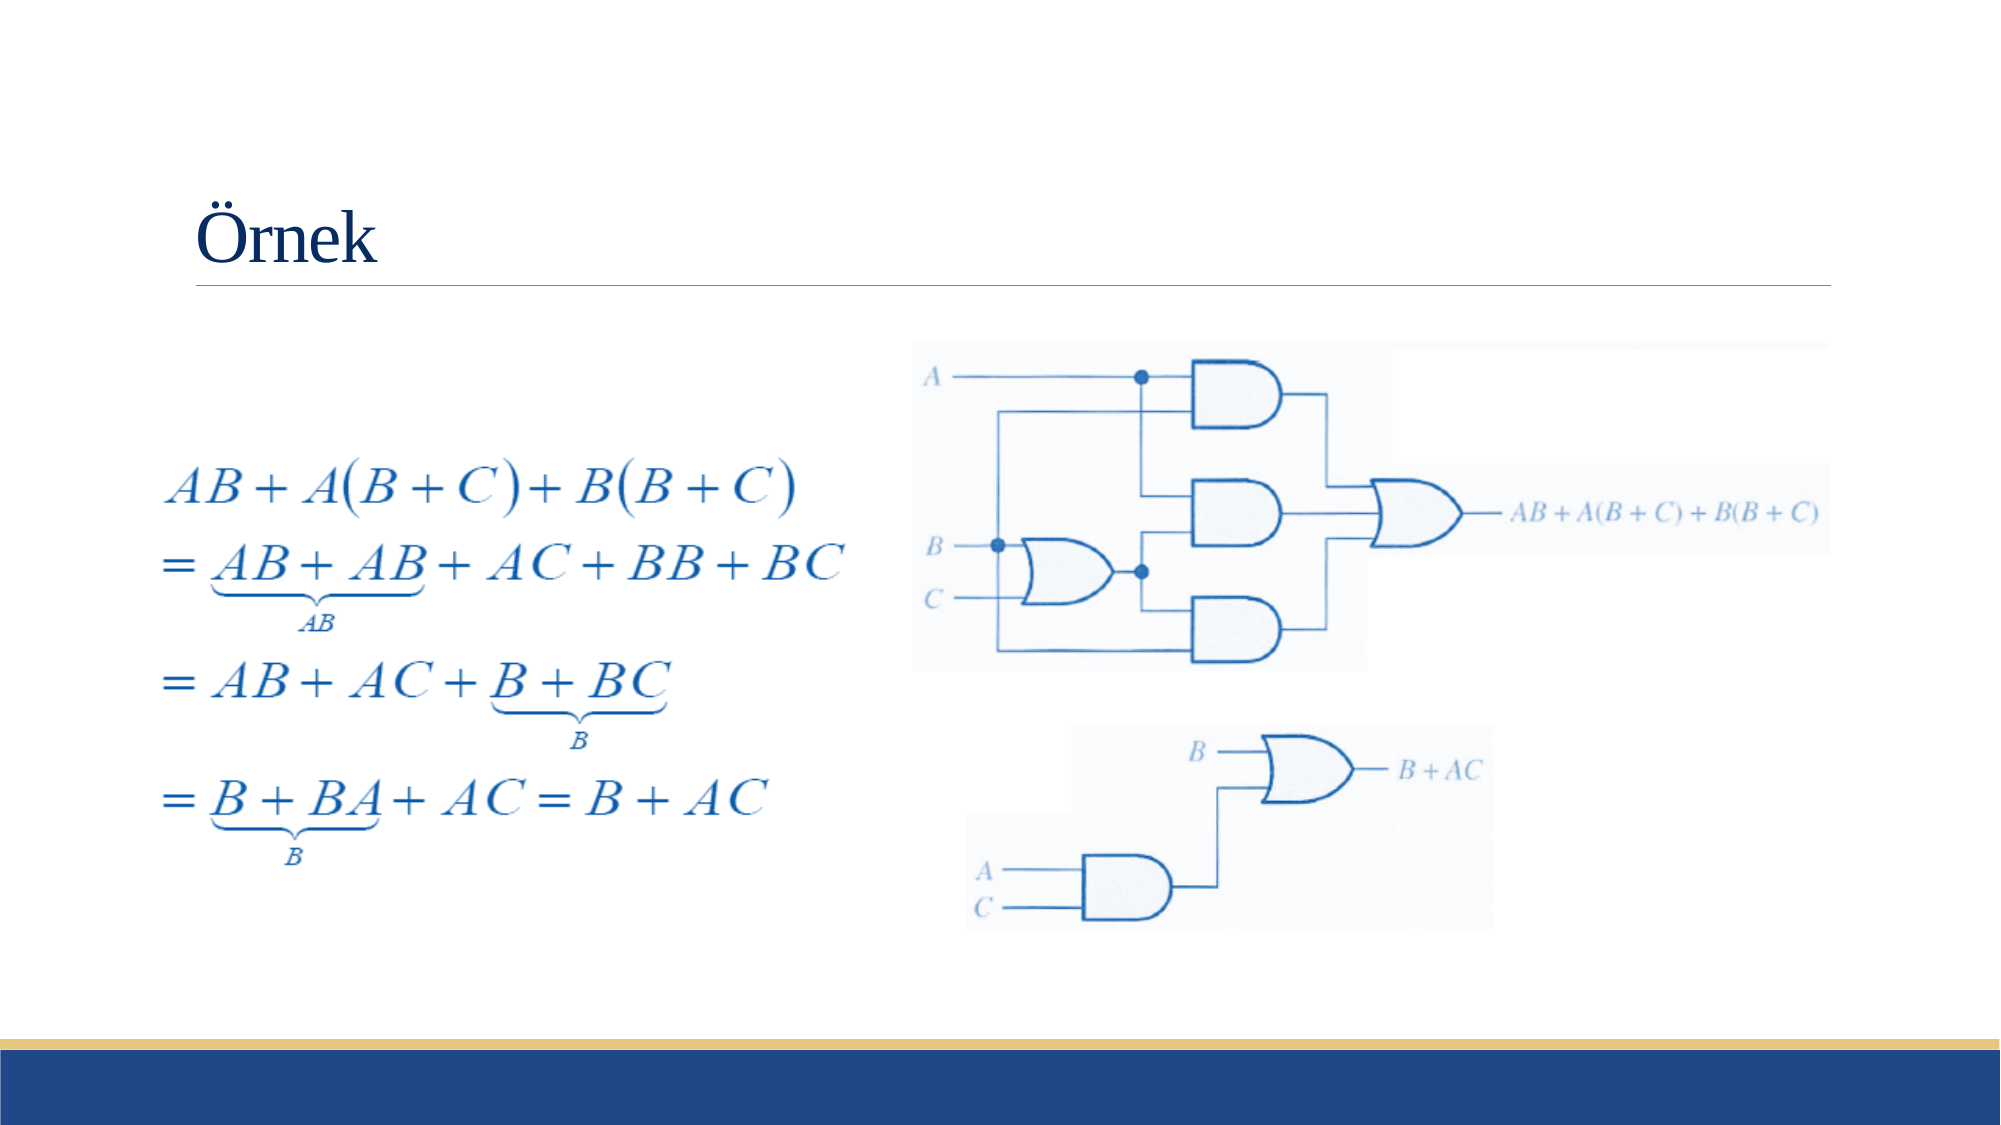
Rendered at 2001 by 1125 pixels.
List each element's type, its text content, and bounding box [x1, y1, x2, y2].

title Örnek [180, 47, 1830, 285]
picture [966, 713, 1494, 937]
picture [912, 342, 1831, 688]
picture [125, 445, 866, 881]
